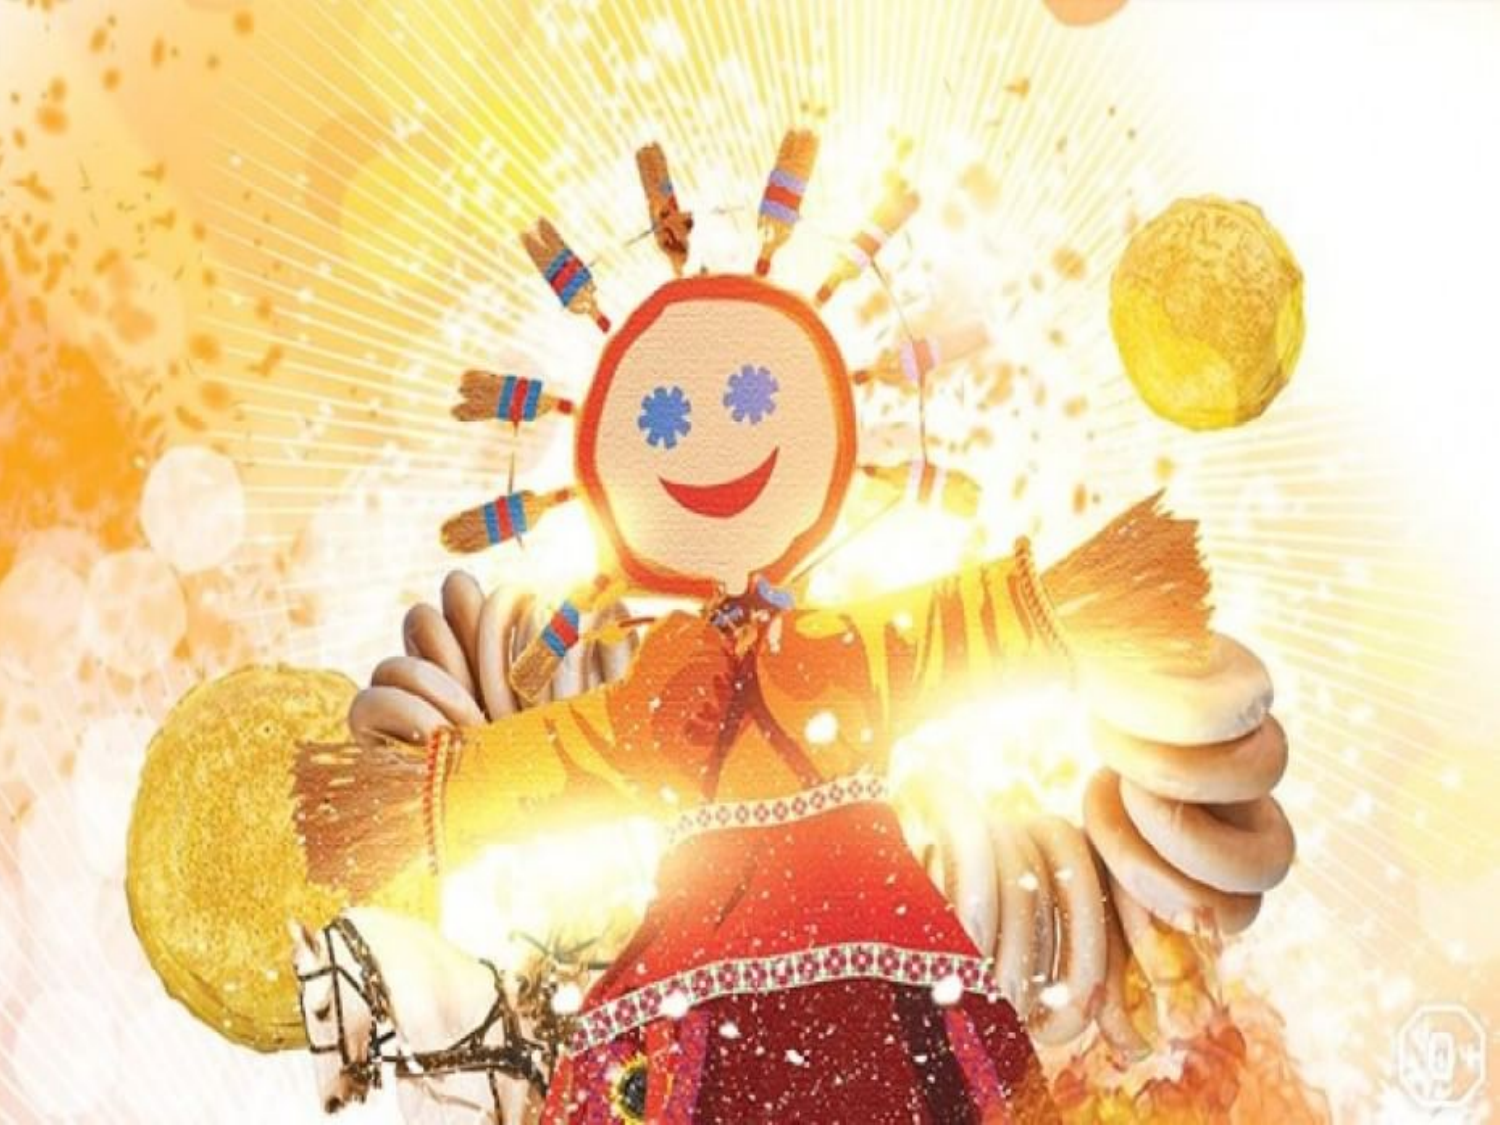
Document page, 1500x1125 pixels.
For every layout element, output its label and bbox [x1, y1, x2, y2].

list [0, 0, 1500, 1125]
